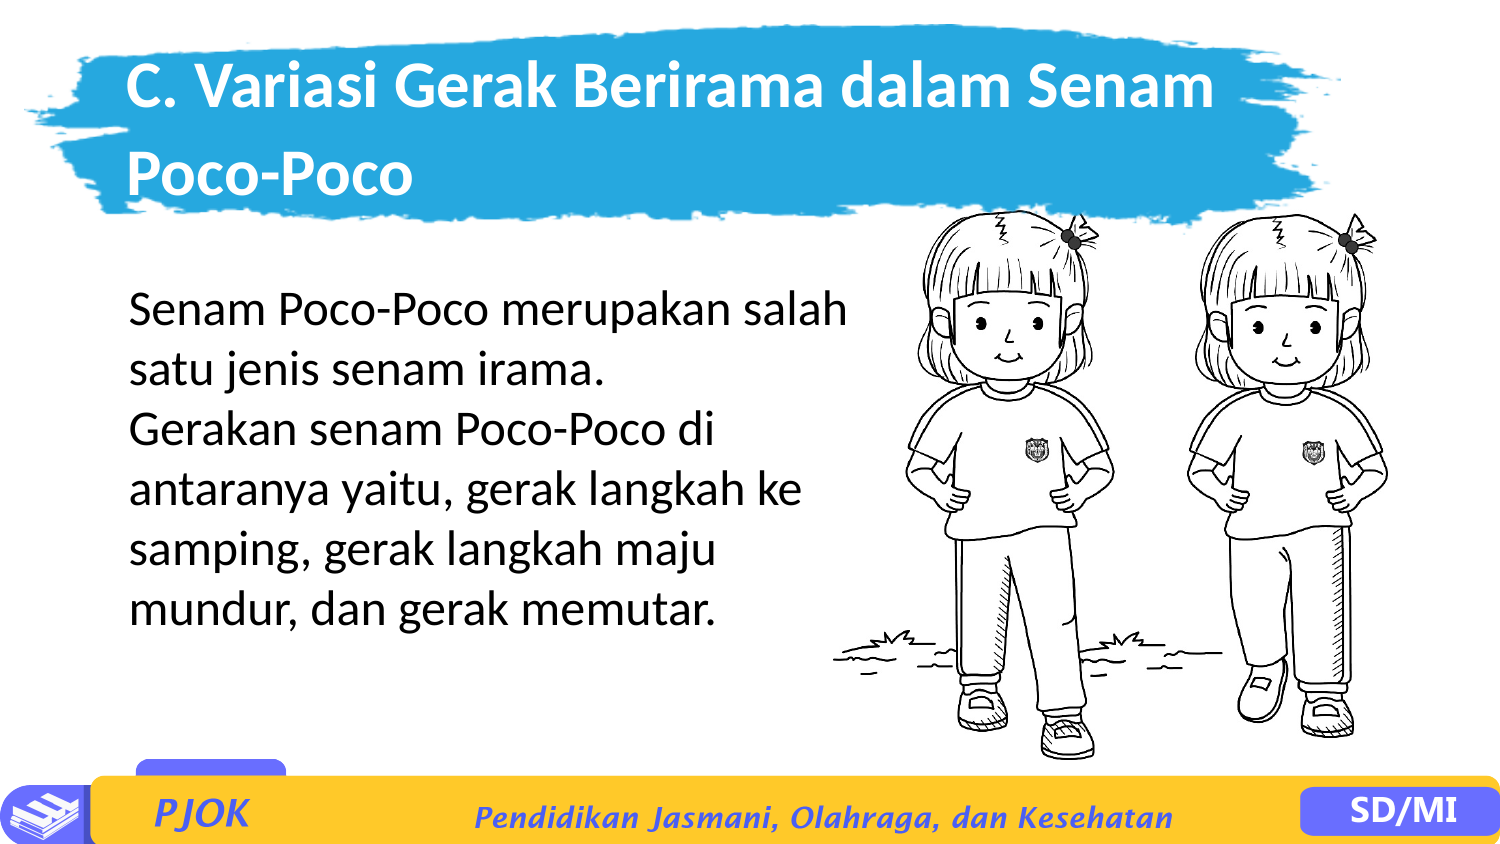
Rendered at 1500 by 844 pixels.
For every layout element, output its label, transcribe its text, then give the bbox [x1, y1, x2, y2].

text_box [24, 24, 1376, 235]
picture [0, 209, 1500, 844]
text_box Senam Poco-Poco merupakan salah satu jenis senam irama. Gerakan senam Poco-Poco di antaranya yaitu, gerak langkah ke samping, gerak langkah maju mundur, dan gerak memutar. [113, 268, 827, 643]
